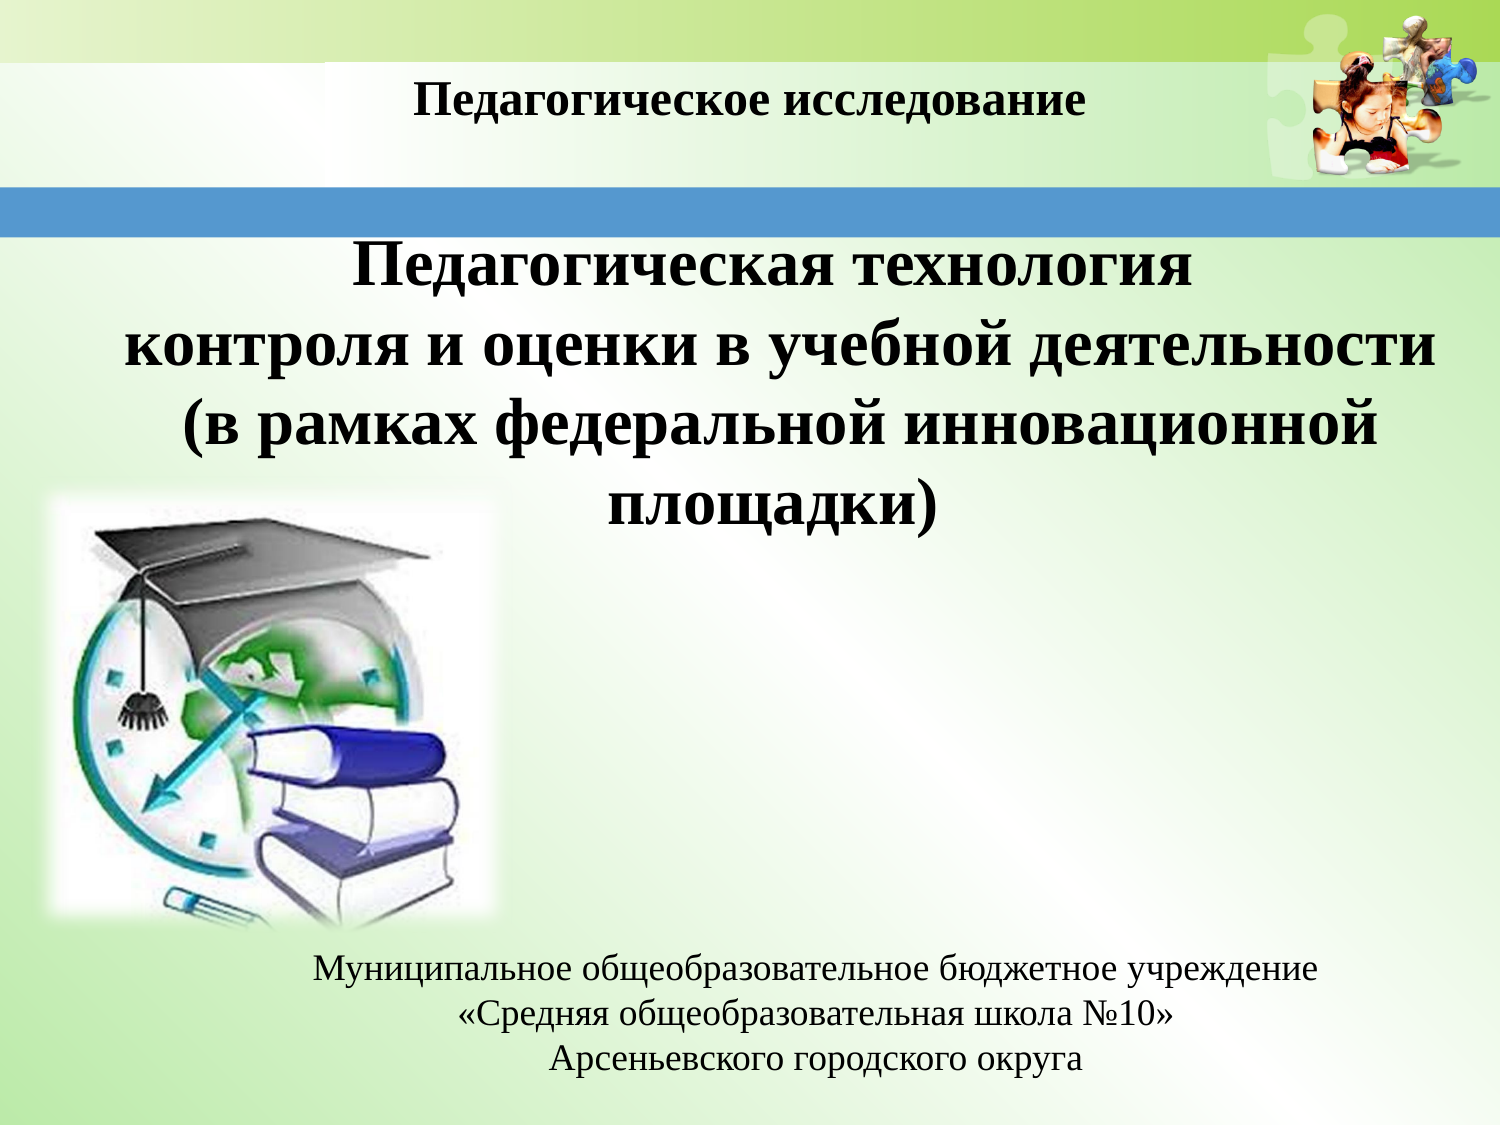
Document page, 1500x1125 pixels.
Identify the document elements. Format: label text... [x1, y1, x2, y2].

text_box Педагогическая технология контроля и оценки в учебной деятельности (в рамках федеральной инновационной площадки) [46, 210, 1500, 546]
text_box Педагогическое исследование [0, 58, 1500, 134]
text_box Муниципальное общеобразовательное бюджетное учреждение «Средняя общеобразовательная школа №10» Арсеньевского городского округа [194, 935, 1447, 1086]
picture [30, 475, 514, 933]
picture [1265, 12, 1493, 58]
picture [1265, 134, 1463, 185]
